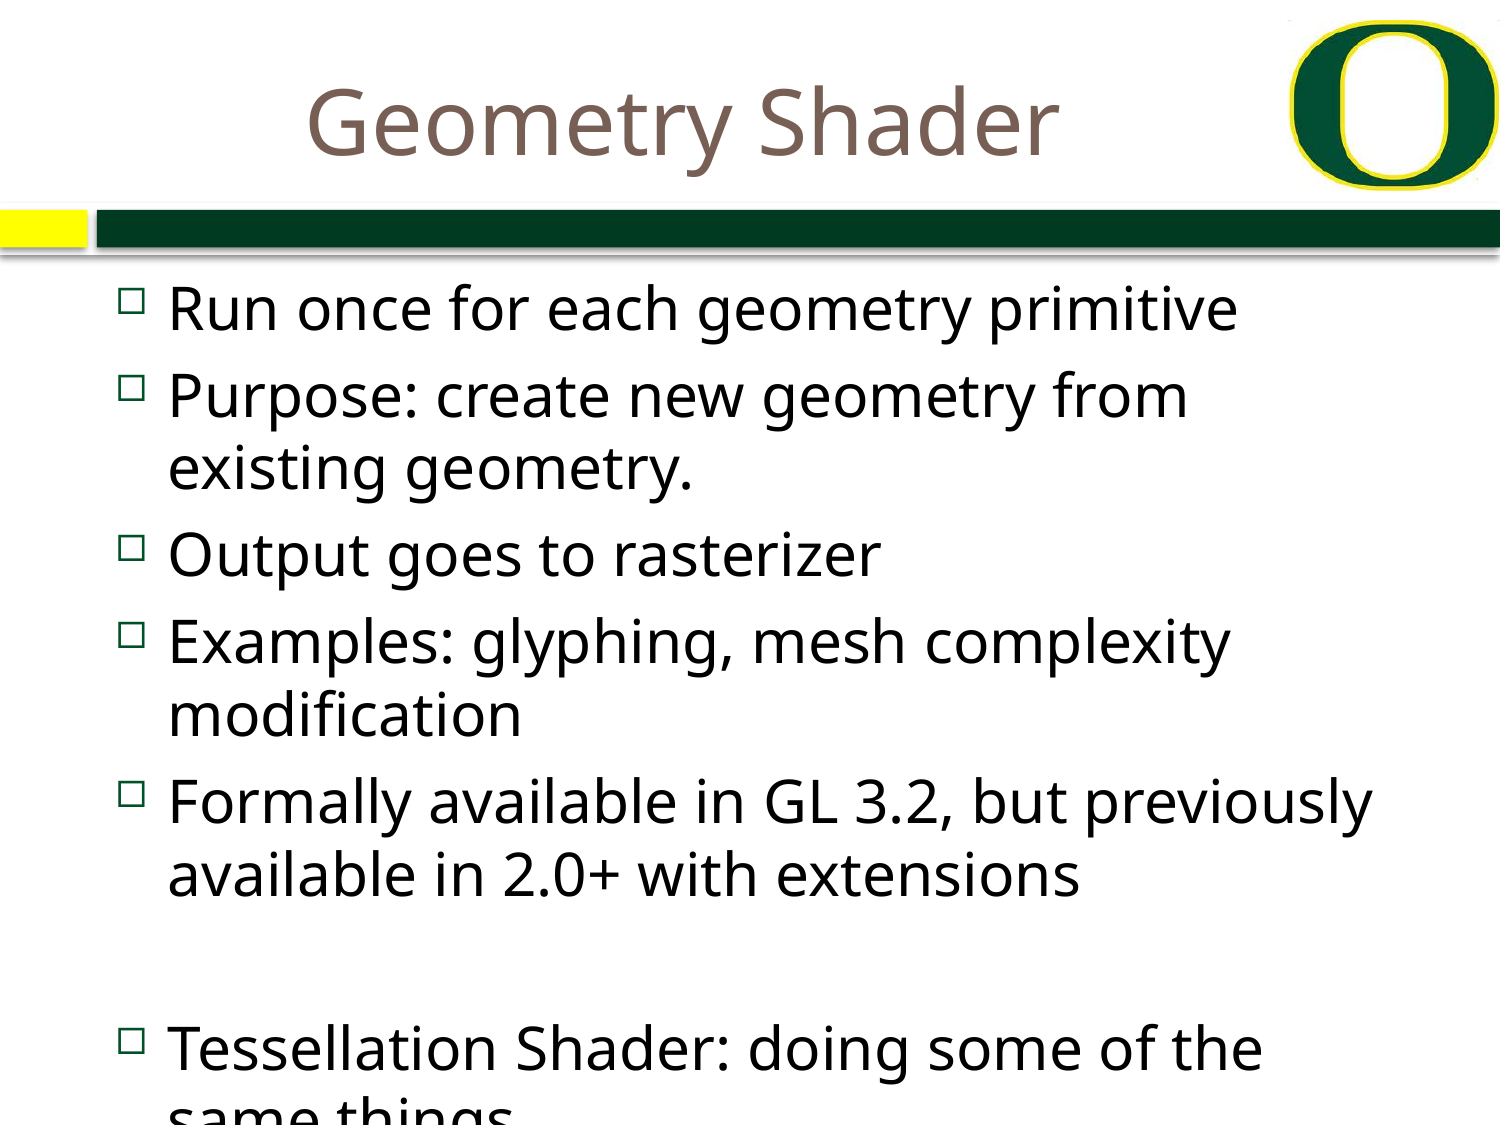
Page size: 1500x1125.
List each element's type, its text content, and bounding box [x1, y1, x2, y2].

list Run once for each geometry primitive Purpose: create new geometry from existing geometry. Output goes to rasterizer Examples: glyphing, mesh complexity modification Formally available in GL 3.2, but previously available in 2.0+ with extensions Tessellation Shader: doing some of the same things Available in GL 4.0 [100, 262, 1438, 1000]
picture [1287, 20, 1500, 191]
title Geometry Shader [100, 37, 1267, 200]
